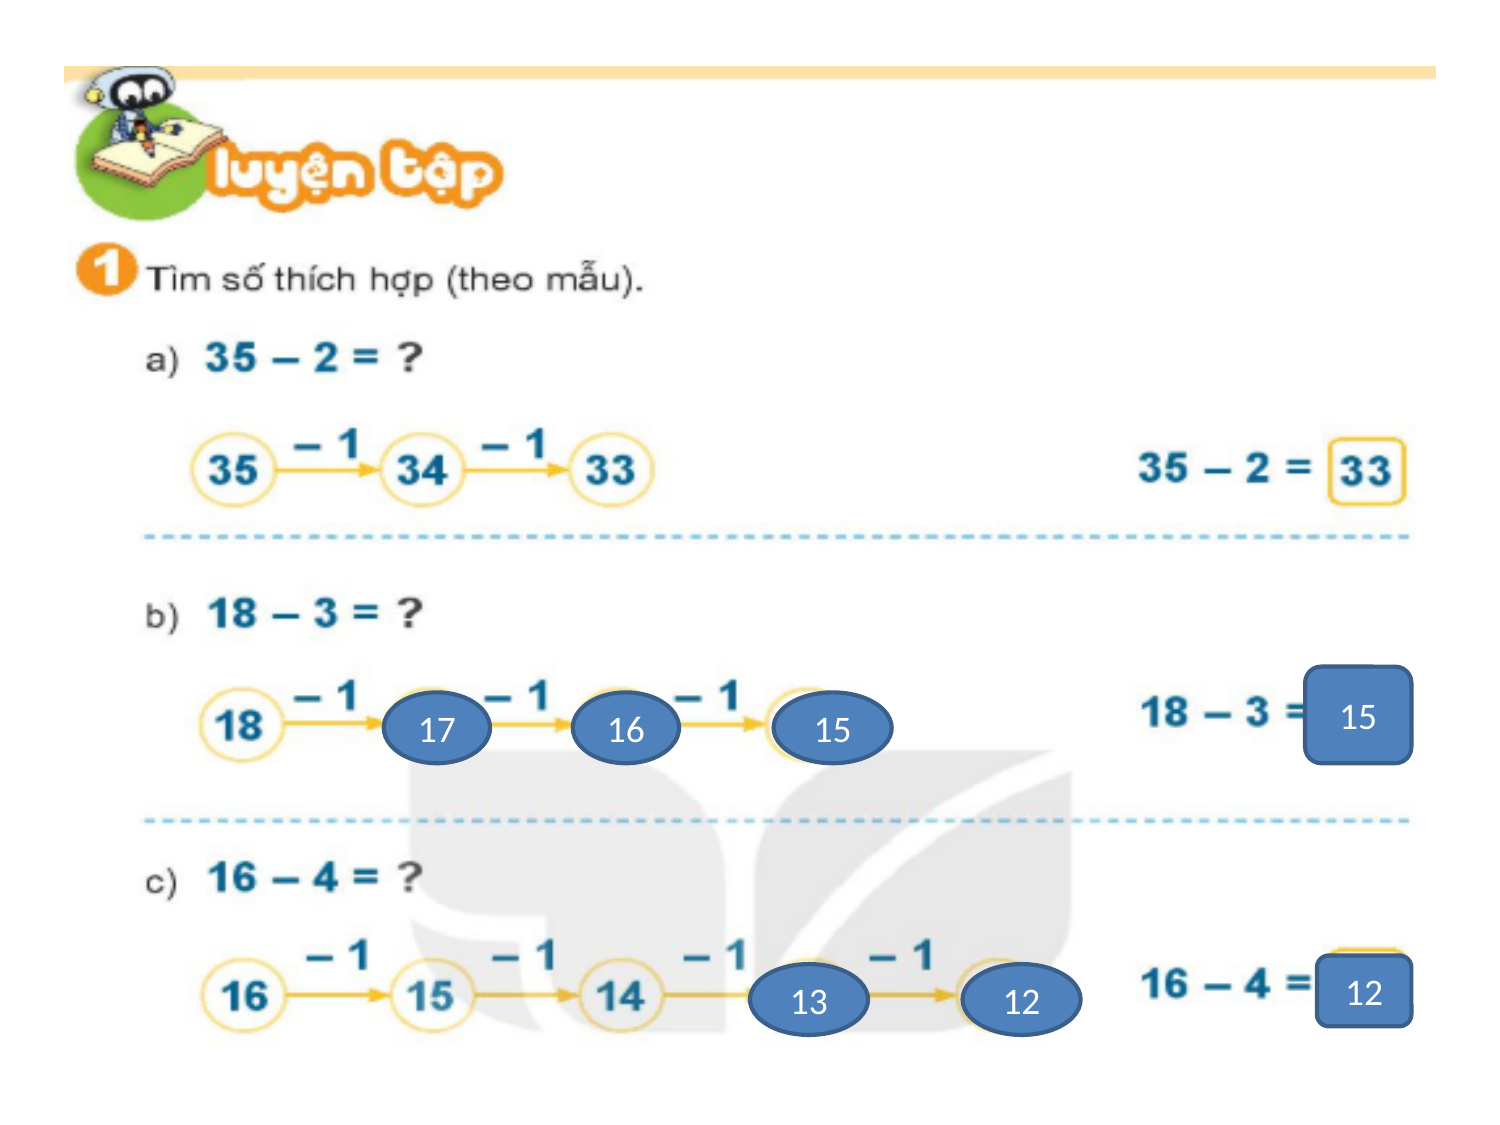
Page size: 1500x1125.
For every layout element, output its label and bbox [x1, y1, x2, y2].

picture [64, 66, 1436, 1059]
